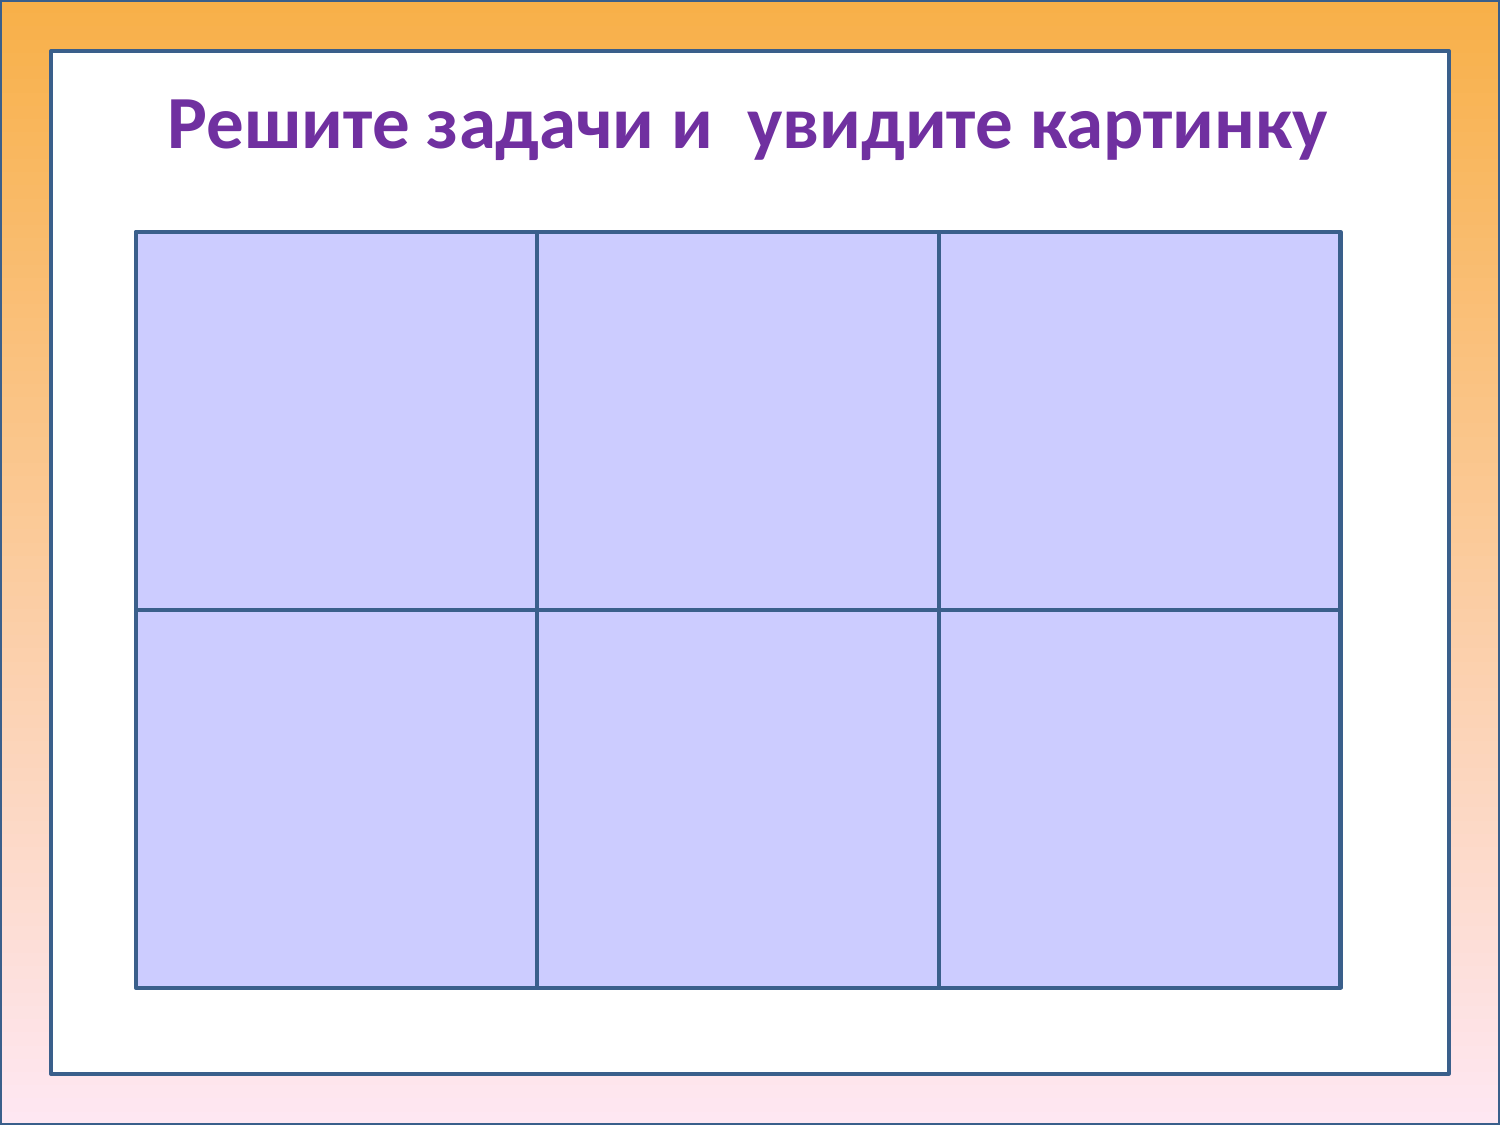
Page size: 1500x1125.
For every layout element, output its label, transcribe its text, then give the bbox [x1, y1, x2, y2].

text_box Решите задачи и увидите картинку [152, 66, 1345, 172]
text_box [1251, 230, 1343, 612]
text_box [134, 230, 260, 612]
text_box [0, 0, 1500, 1125]
text_box [134, 612, 260, 990]
picture [265, 193, 1247, 1054]
text_box [1251, 612, 1343, 990]
